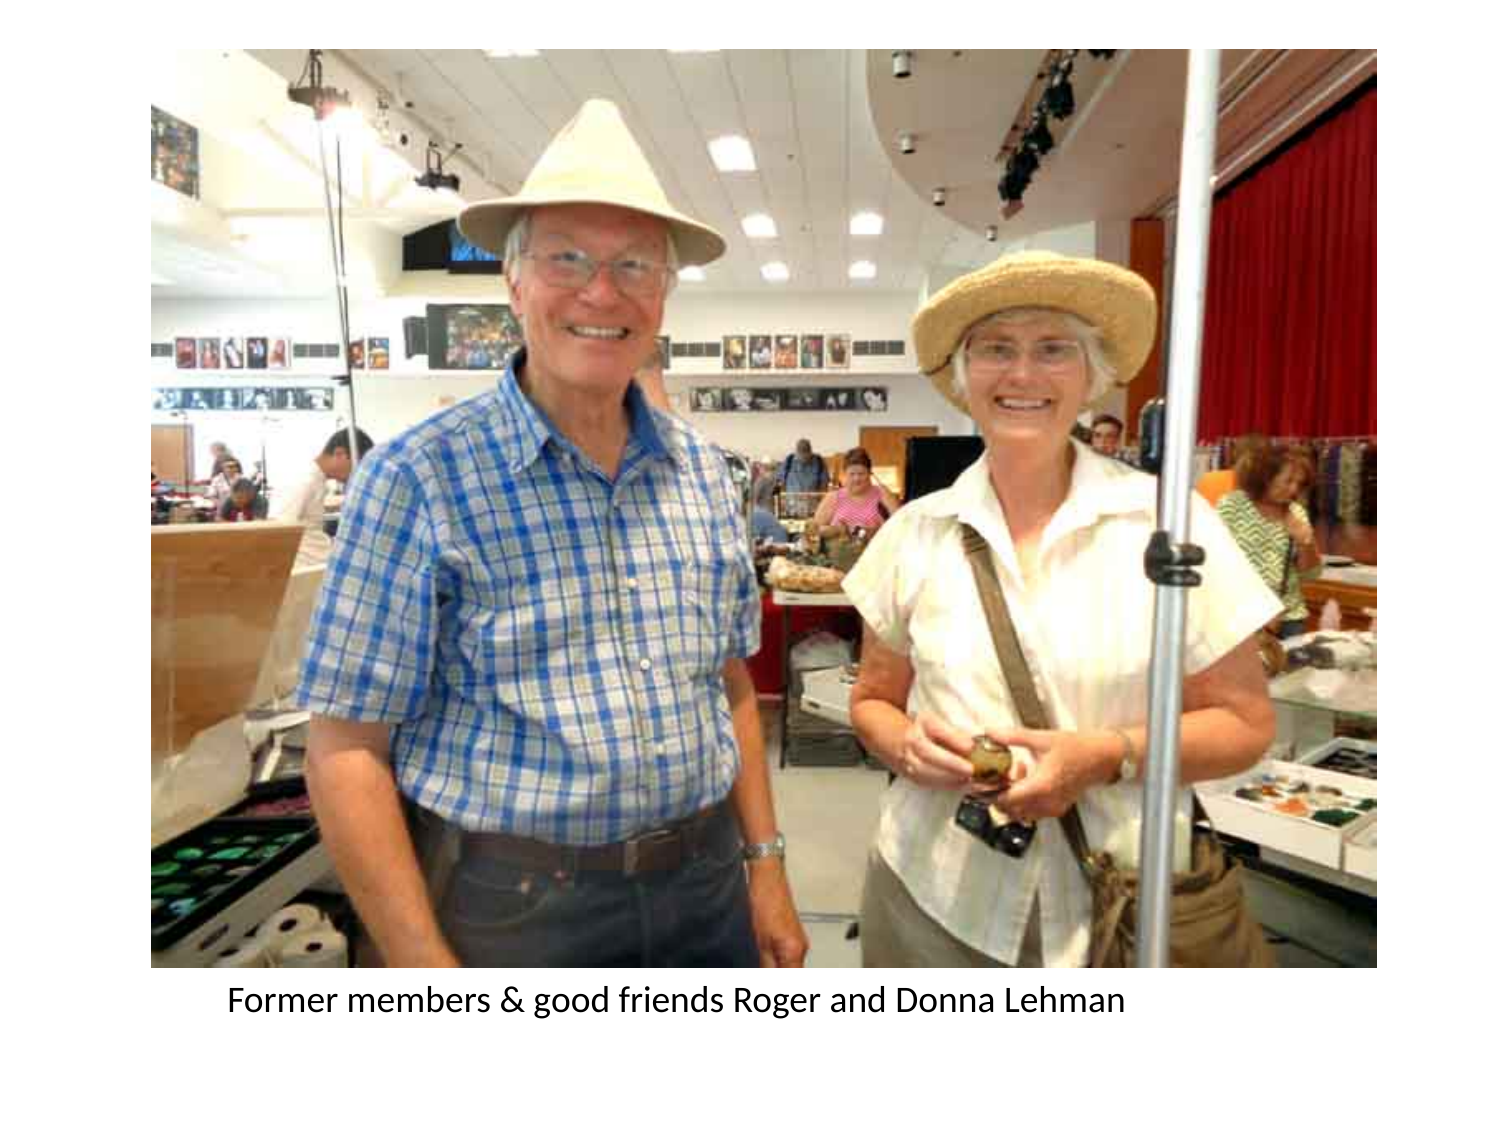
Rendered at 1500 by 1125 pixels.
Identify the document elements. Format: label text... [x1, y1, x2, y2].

picture [151, 49, 1377, 968]
text_box Former members & good friends Roger and Donna Lehman [212, 967, 1450, 1028]
